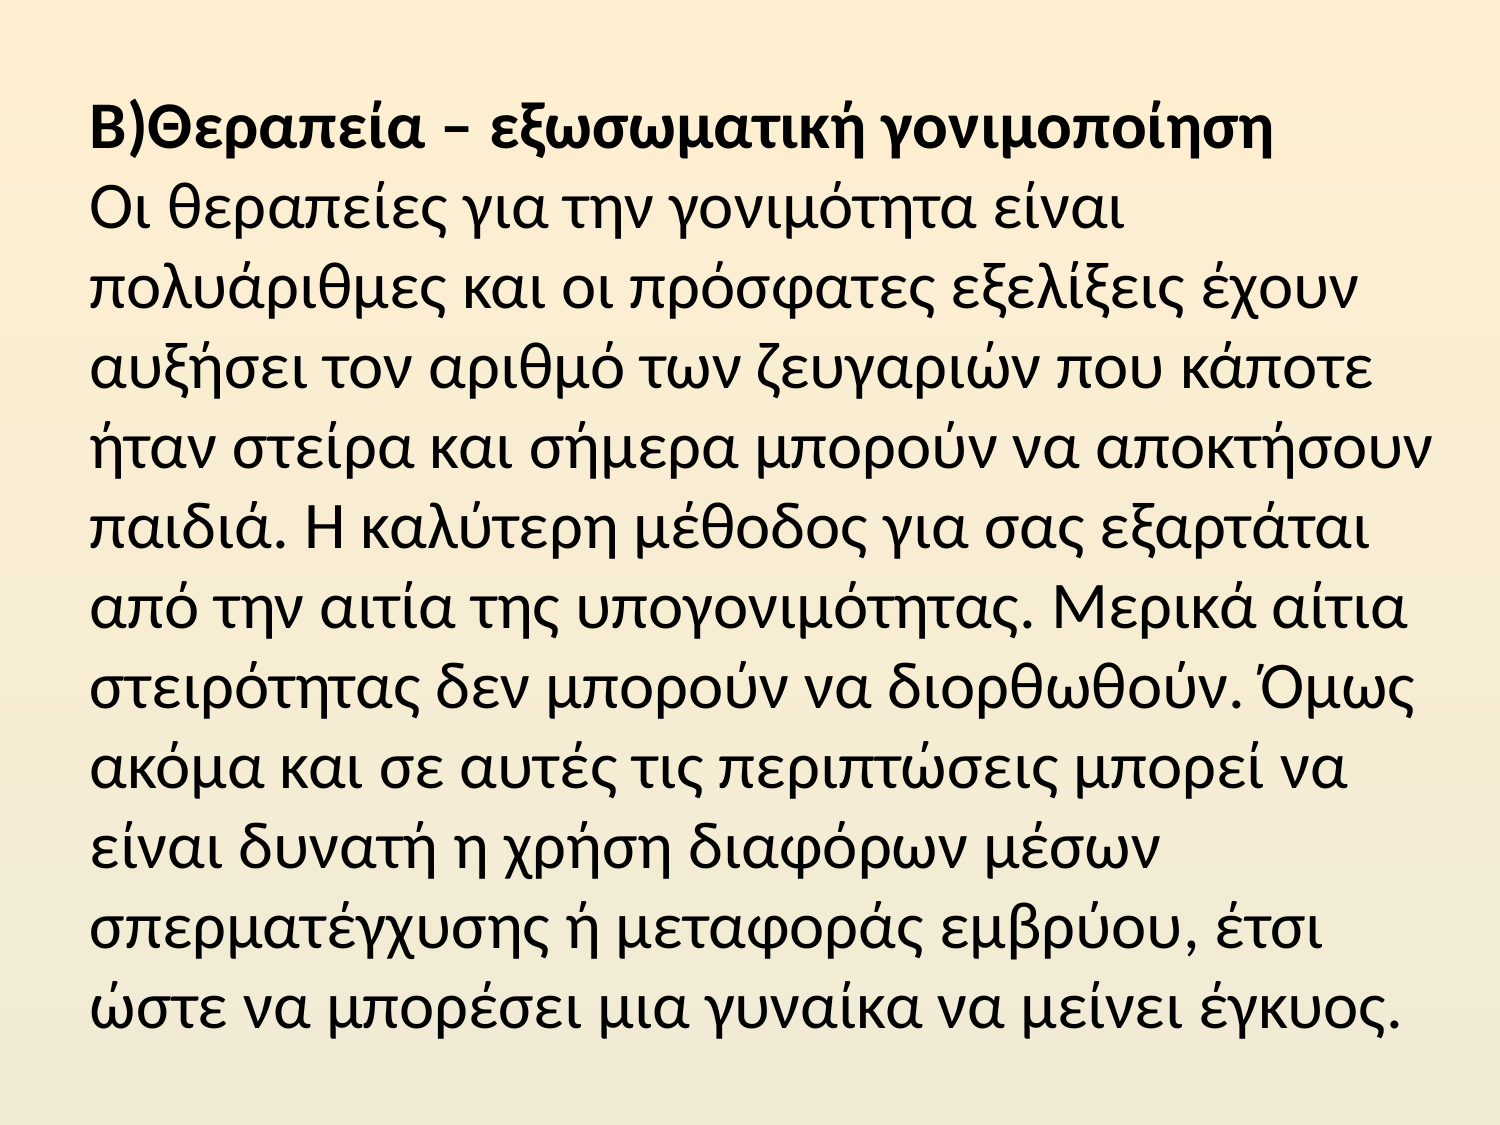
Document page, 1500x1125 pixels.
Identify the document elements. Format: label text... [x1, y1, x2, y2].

text_box Β)Θεραπεία – εξωσωματική γονιμοποίηση Οι θεραπείες για την γονιμότητα είναι πολυάριθμες και οι πρόσφατες εξελίξεις έχουν αυξήσει τον αριθμό των ζευγαριών που κάποτε ήταν στείρα και σήμερα μπορούν να αποκτήσουν παιδιά. Η καλύτερη μέθοδος για σας εξαρτάται από την αιτία της υπογονιμότητας. Μερικά αίτια στειρότητας δεν μπορούν να διορθωθούν. Όμως ακόμα και σε αυτές τις περιπτώσεις μπορεί να είναι δυνατή η χρήση διαφόρων μέσων σπερματέγχυσης ή μεταφοράς εμβρύου, έτσι ώστε να μπορέσει μια γυναίκα να μείνει έγκυος. [75, 74, 1475, 1050]
